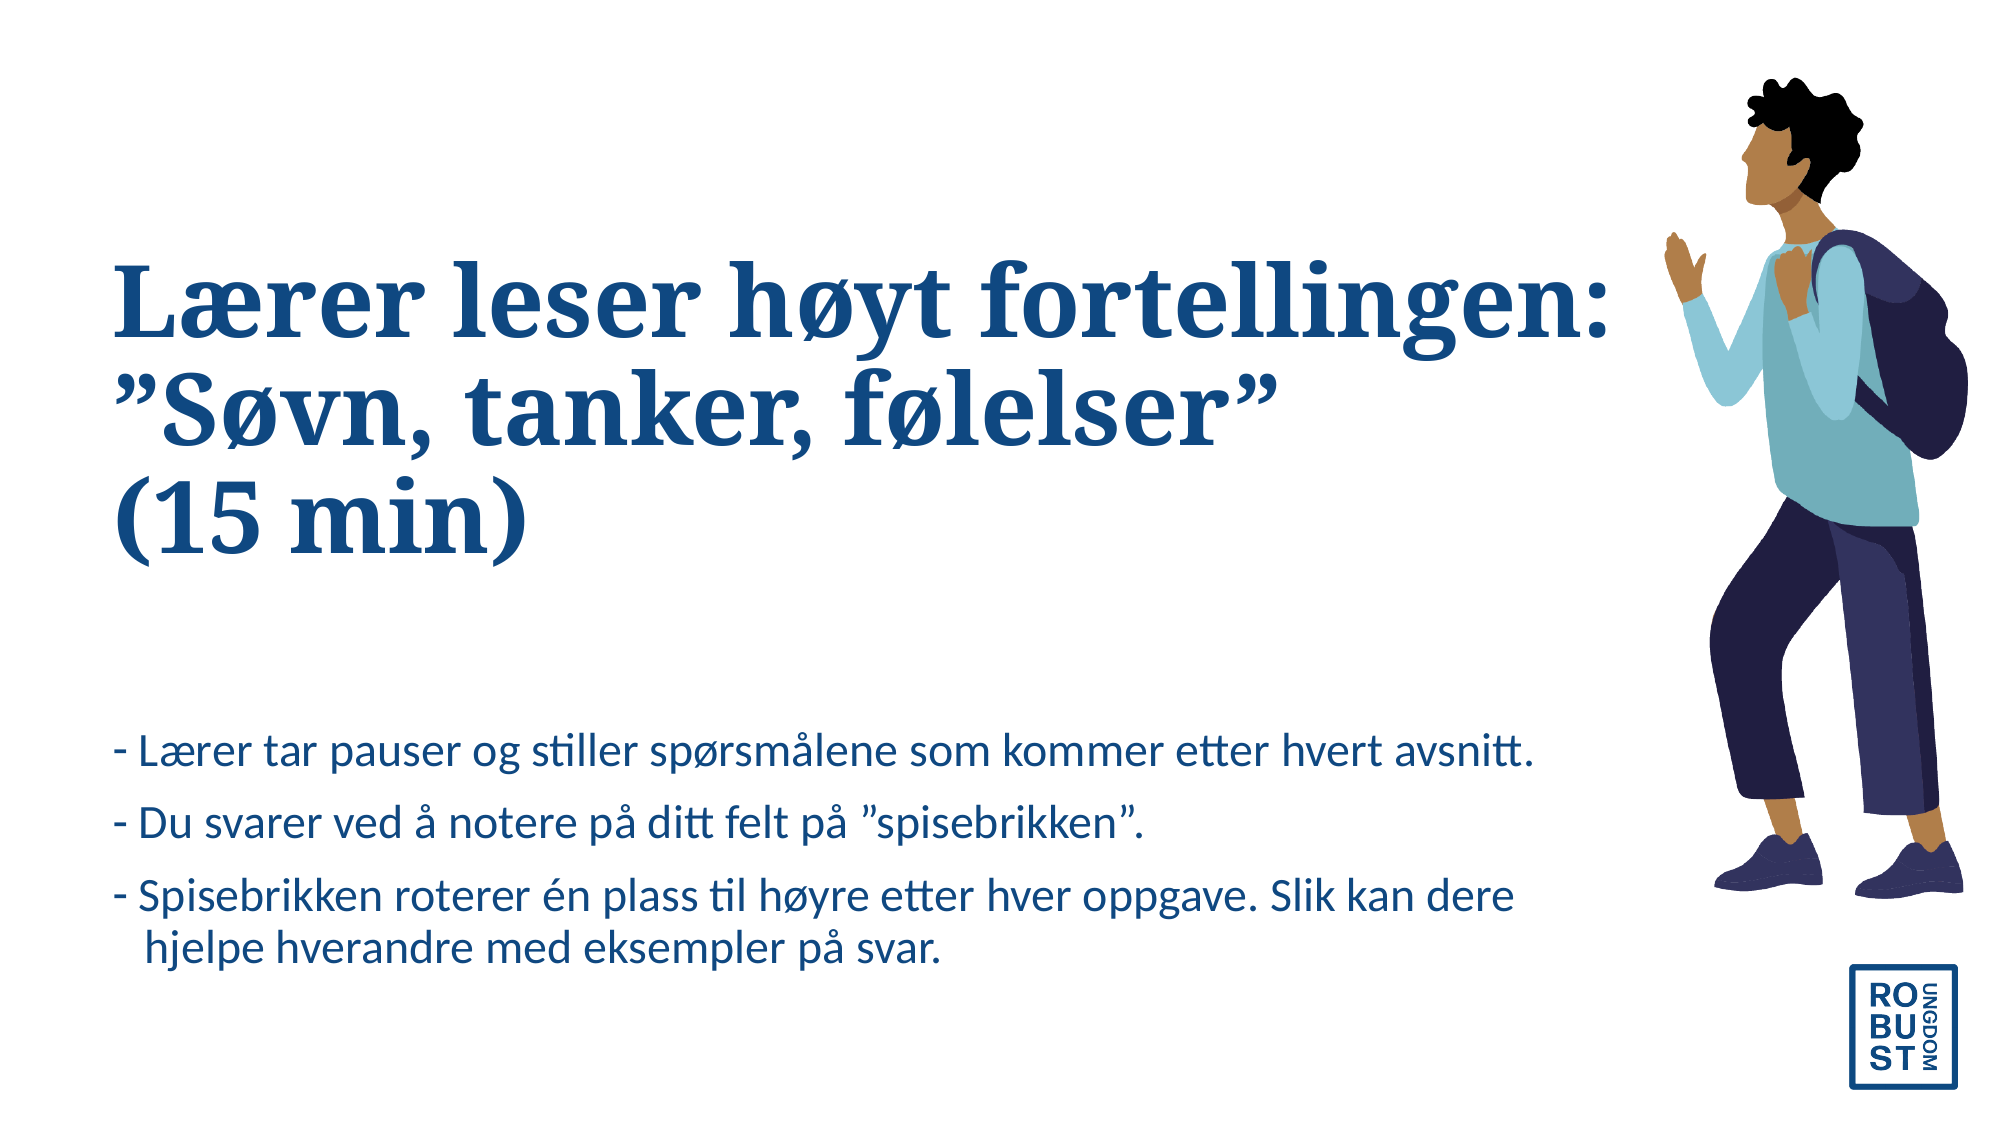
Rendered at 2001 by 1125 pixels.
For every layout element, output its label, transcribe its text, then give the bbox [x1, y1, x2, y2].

picture [1664, 77, 1968, 899]
title Lærer leser høyt fortellingen: ”Søvn, tanker, følelser” (15 min) [97, 114, 1678, 583]
picture [1849, 964, 1958, 1090]
list Lærer tar pauser og stiller spørsmålene som kommer etter hvert avsnitt. Du svarer ved å notere på ditt felt på ”spisebrikken”. Spisebrikken roterer én plass til høyre etter hver oppgave. Slik kan dere hjelpe hverandre med eksempler på svar. [97, 638, 1632, 1125]
